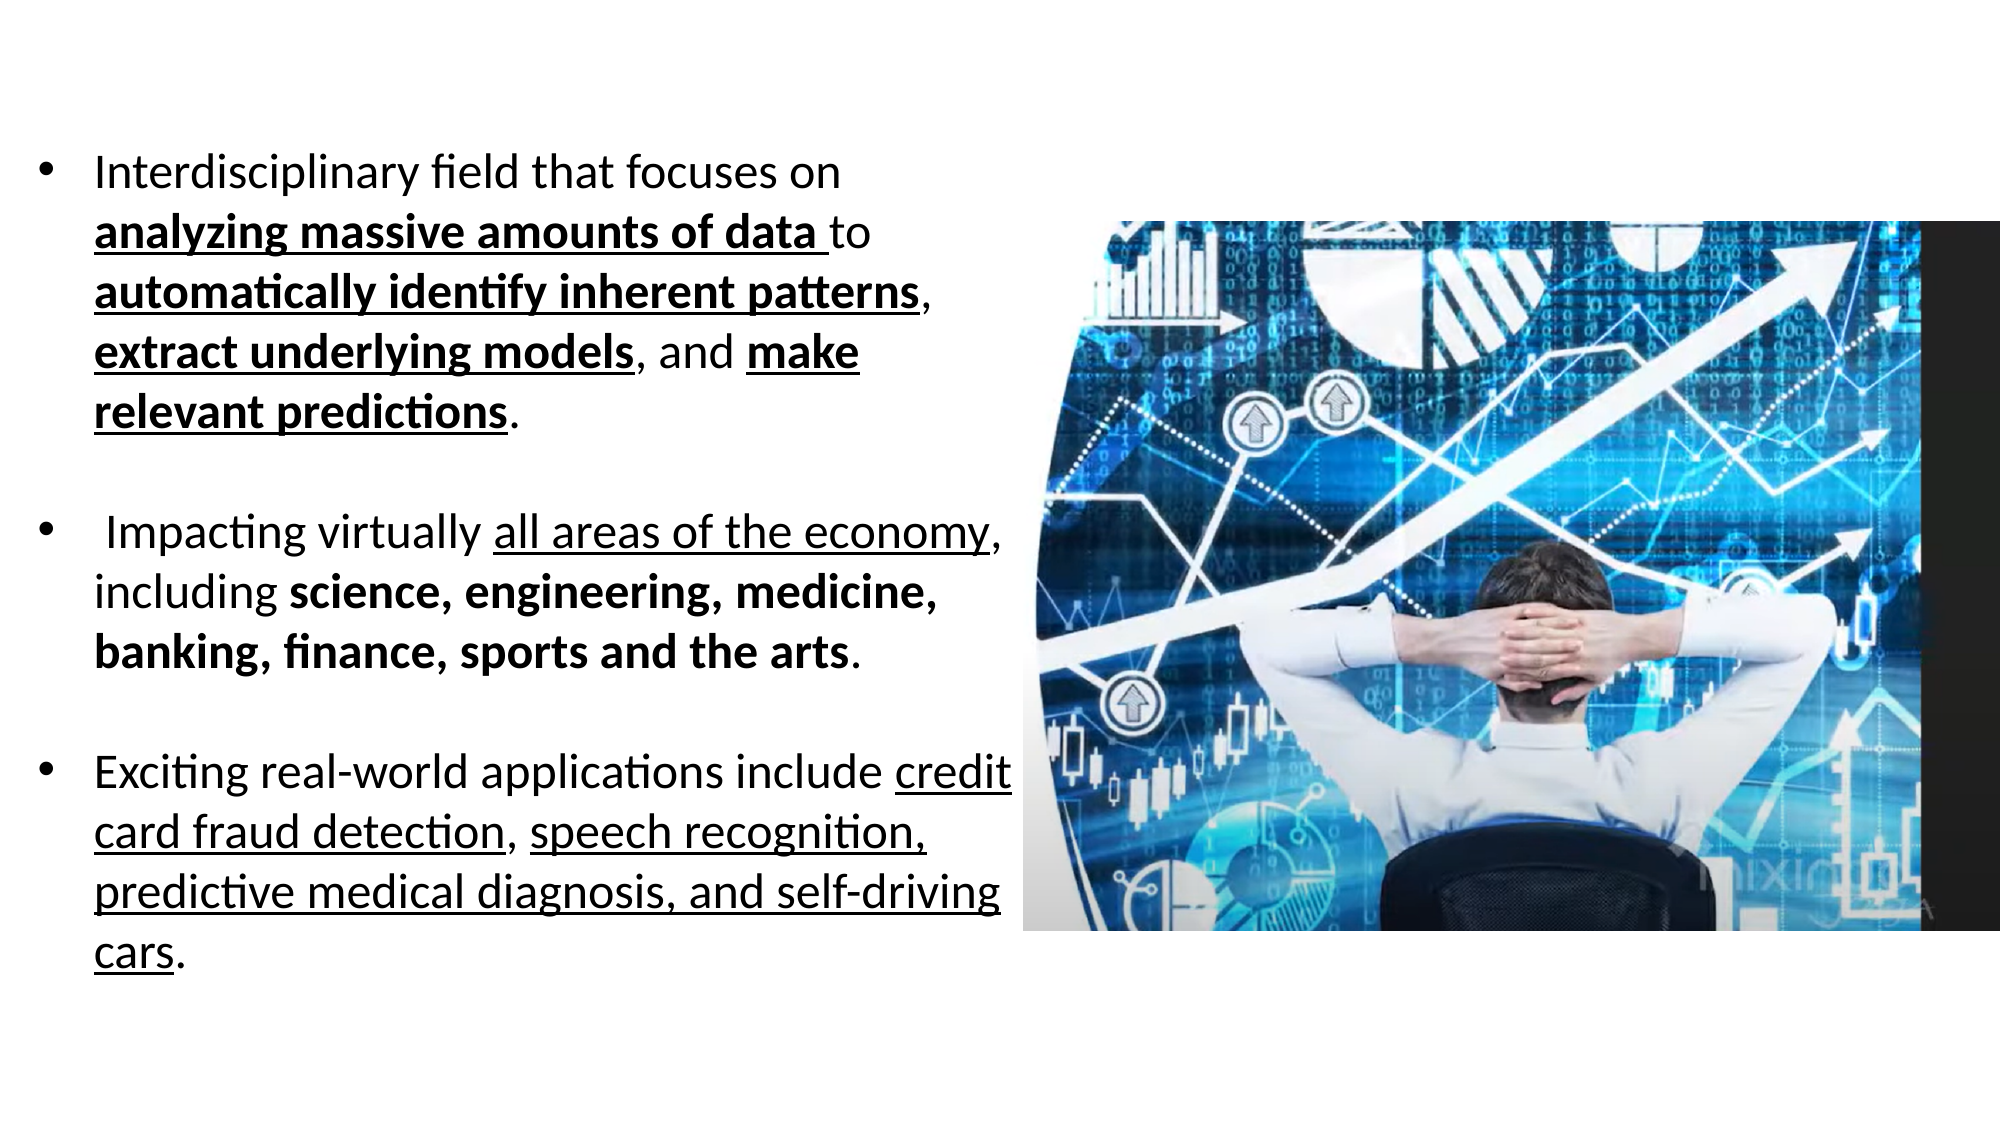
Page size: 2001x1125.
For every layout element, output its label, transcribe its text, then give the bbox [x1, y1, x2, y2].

picture [1023, 221, 2000, 931]
text_box Interdisciplinary field that focuses on analyzing massive amounts of data to automatically identify inherent patterns, extract underlying models, and make relevant predictions. Impacting virtually all areas of the economy, including science, engineering, medicine, banking, finance, sports and the arts. Exciting real-world applications include credit card fraud detection, speech recognition, predictive medical diagnosis, and self-driving cars. [22, 130, 1038, 1046]
